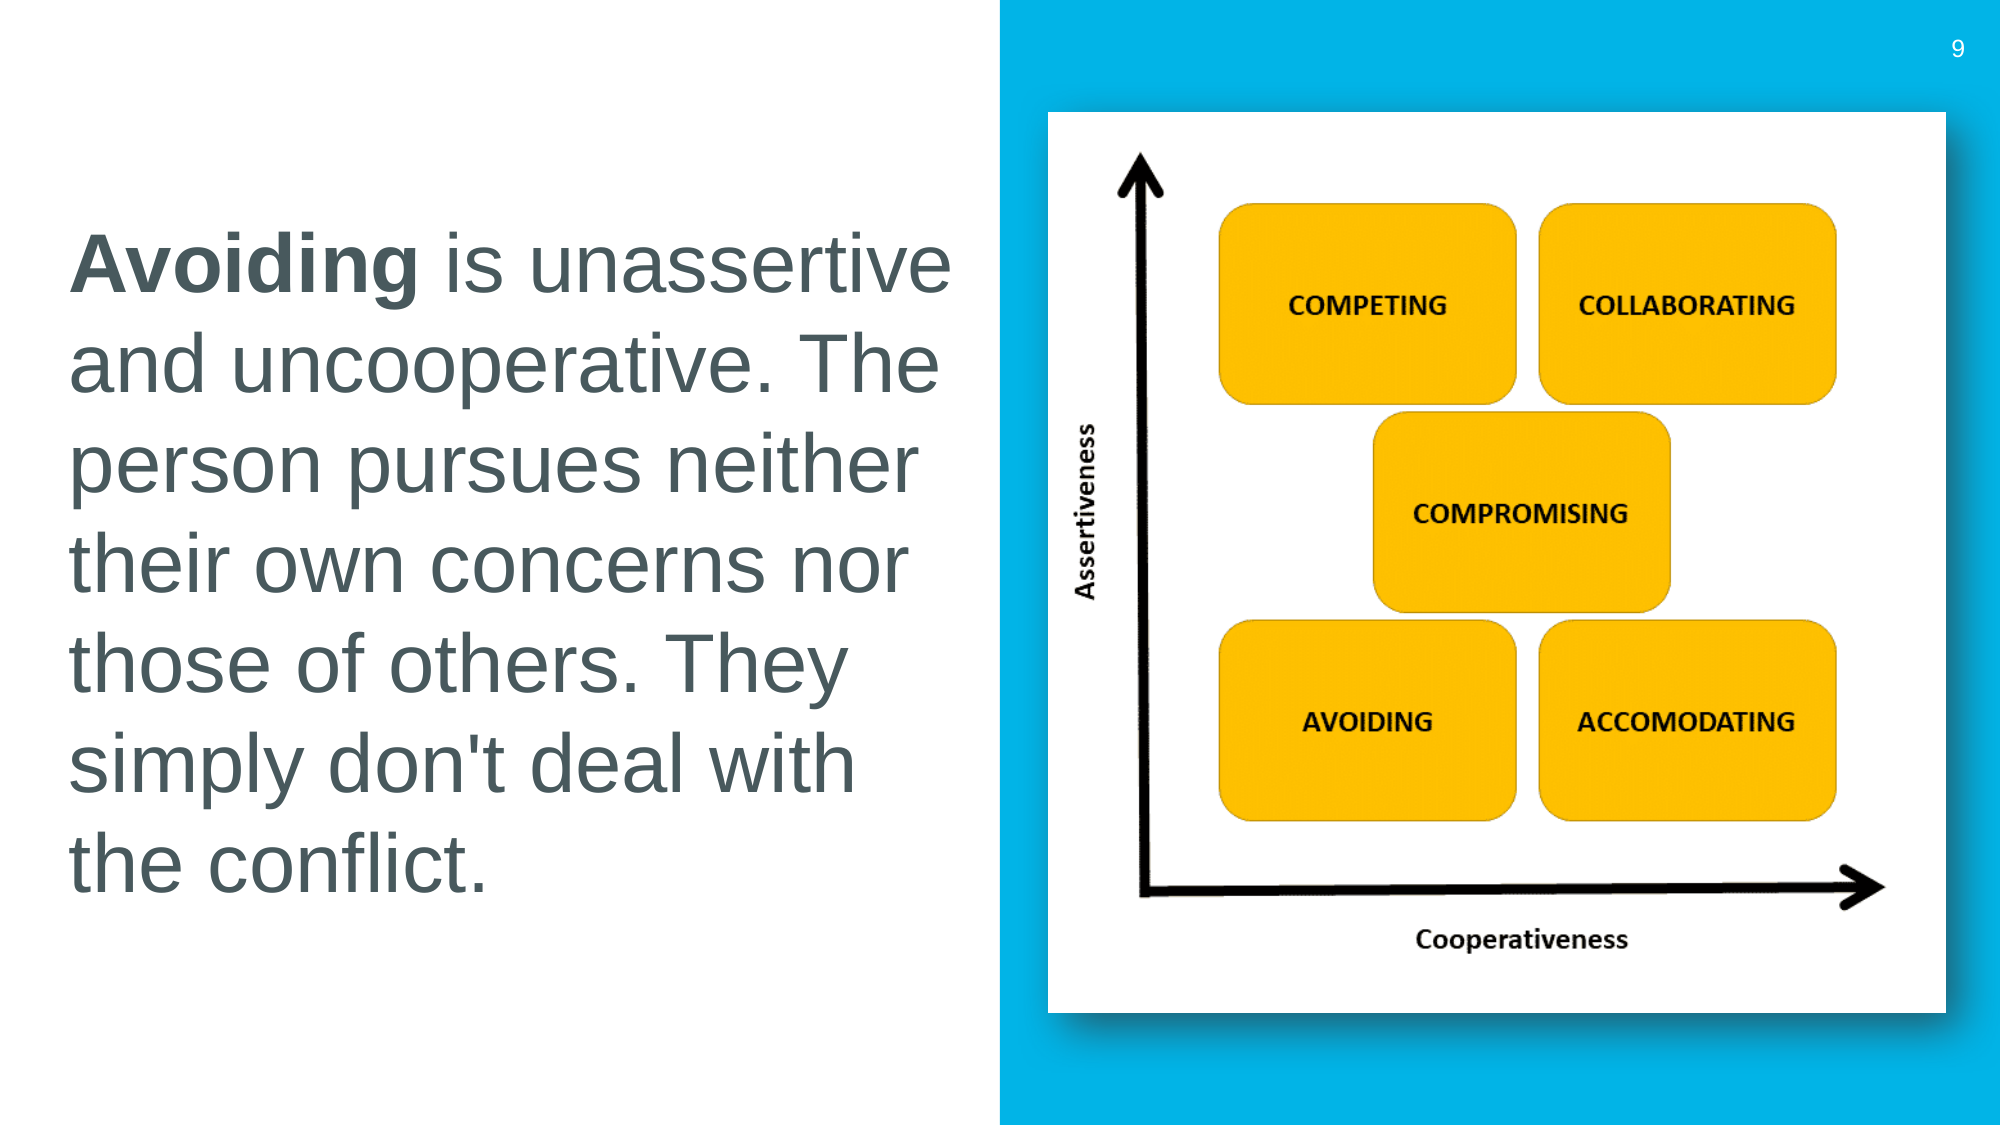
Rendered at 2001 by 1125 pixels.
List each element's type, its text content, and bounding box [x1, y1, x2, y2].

picture [1049, 113, 1946, 1013]
text_box Avoiding is unassertive and uncooperative. The person pursues neither their own concerns nor those of others. They simply don't deal with the conflict. [54, 201, 981, 917]
slide_number 9 [1911, 18, 1981, 79]
